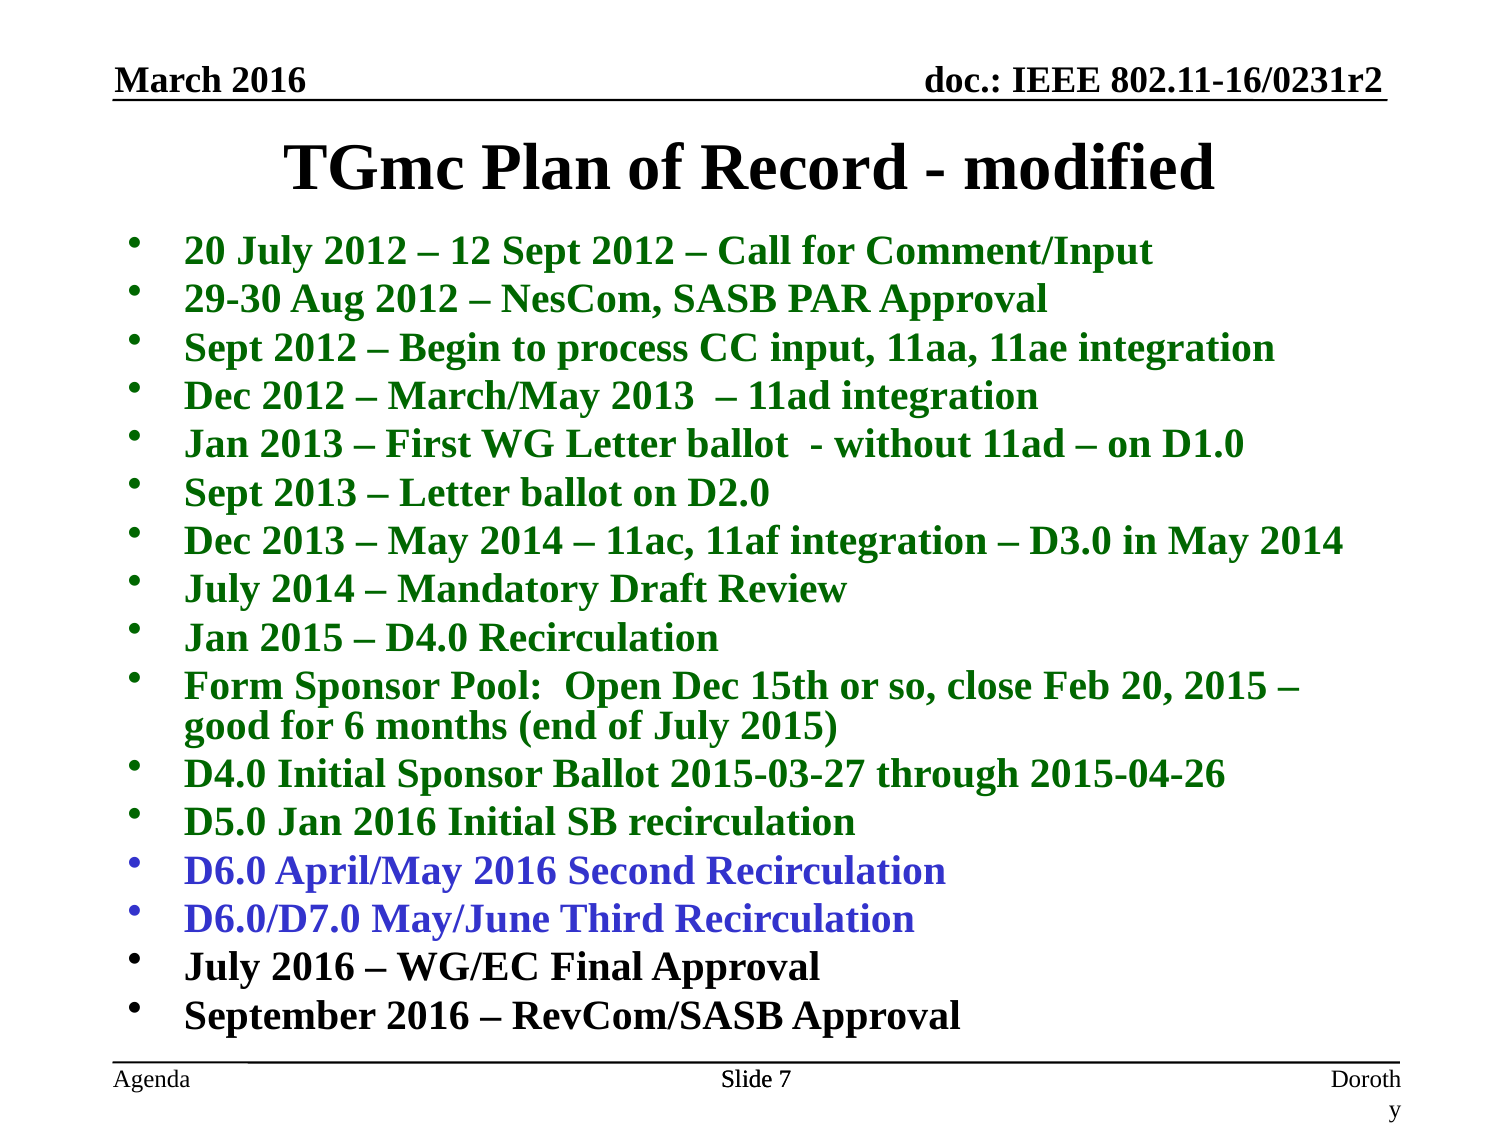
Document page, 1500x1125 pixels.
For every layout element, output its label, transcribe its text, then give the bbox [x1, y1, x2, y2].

list 20 July 2012 – 12 Sept 2012 – Call for Comment/Input 29-30 Aug 2012 – NesCom, SASB PAR Approval Sept 2012 – Begin to process CC input, 11aa, 11ae integration Dec 2012 – March/May 2013 – 11ad integration Jan 2013 – First WG Letter ballot - without 11ad – on D1.0 Sept 2013 – Letter ballot on D2.0 Dec 2013 – May 2014 – 11ac, 11af integration – D3.0 in May 2014 July 2014 – Mandatory Draft Review Jan 2015 – D4.0 Recirculation Form Sponsor Pool: Open Dec 15th or so, close Feb 20, 2015 –good for 6 months (end of July 2015) D4.0 Initial Sponsor Ballot 2015-03-27 through 2015-04-26 D5.0 Jan 2016 Initial SB recirculation D6.0 April/May 2016 Second Recirculation D6.0/D7.0 May/June Third Recirculation July 2016 – WG/EC Final Approval September 2016 – RevCom/SASB Approval [112, 224, 1388, 1080]
text_box Slide 7 [675, 1080, 838, 1093]
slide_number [114, 54, 425, 75]
title TGmc Plan of Record - modified [112, 75, 1388, 224]
footer Dorothy Stanley, HPE [1325, 1062, 1402, 1093]
